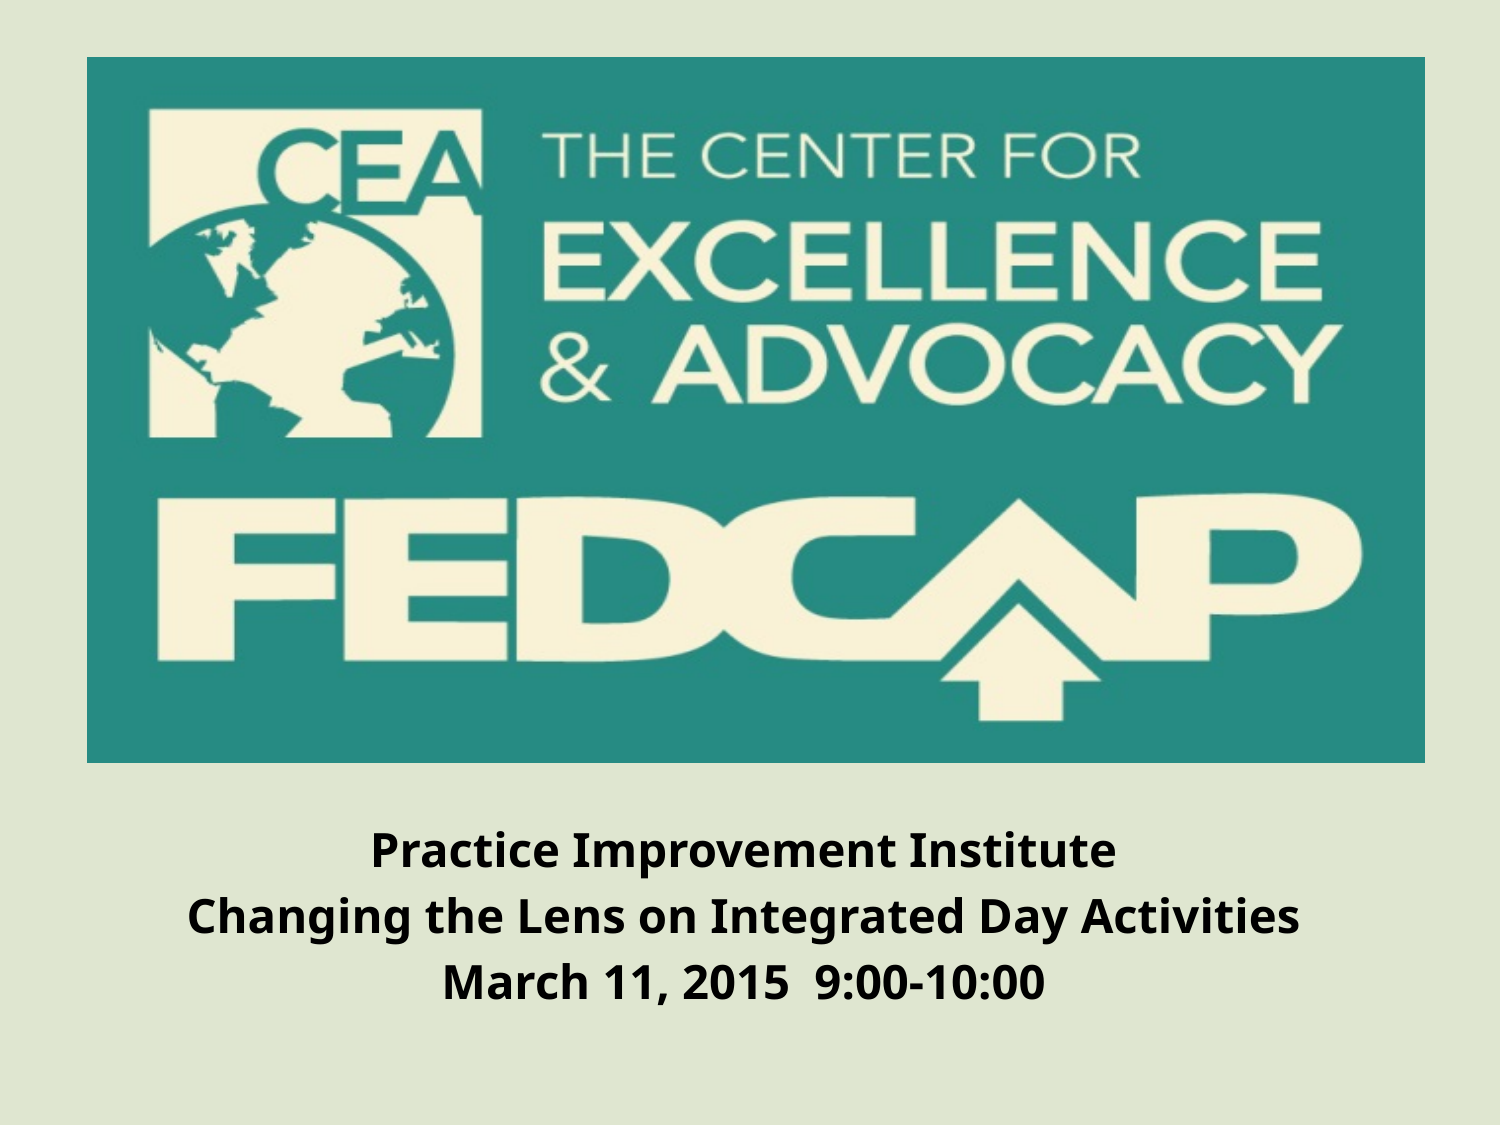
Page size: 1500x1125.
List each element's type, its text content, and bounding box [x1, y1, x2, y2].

subtitle Practice Improvement Institute Changing the Lens on Integrated Day Activities March 11, 2015 9:00-10:00 [87, 812, 1400, 1018]
picture [86, 56, 1426, 763]
